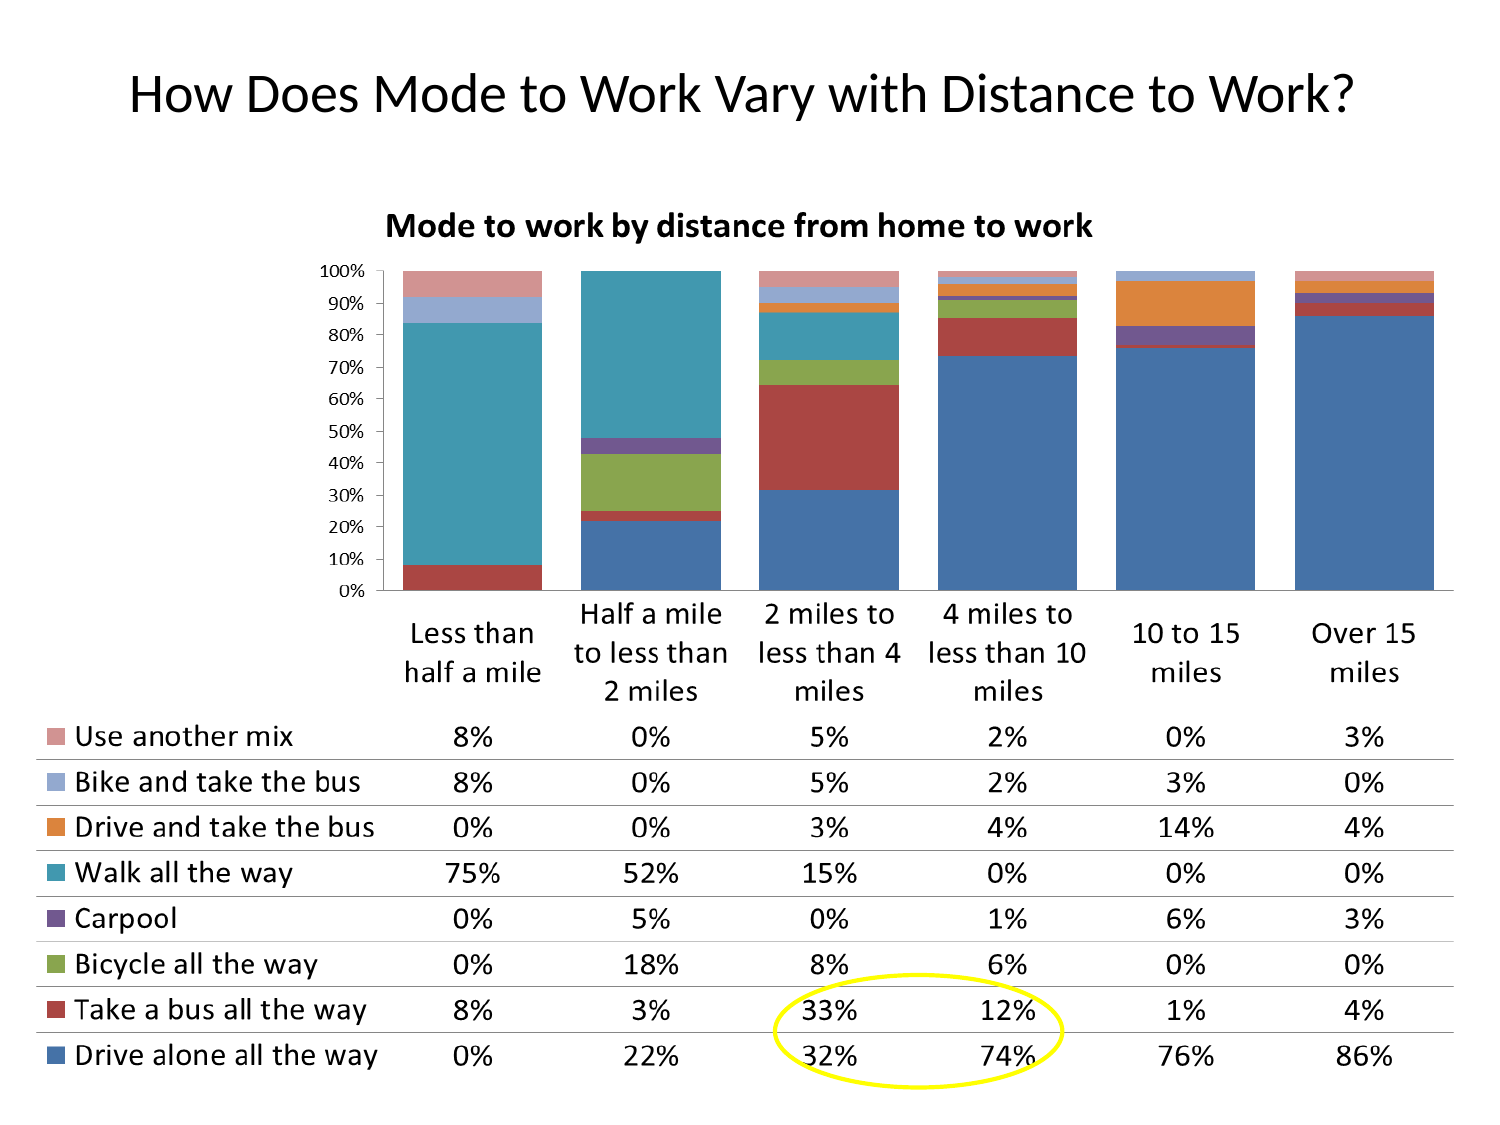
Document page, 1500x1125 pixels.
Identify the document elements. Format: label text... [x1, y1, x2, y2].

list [0, 187, 1476, 1088]
title How Does Mode to Work Vary with Distance to Work? [5, 24, 1481, 155]
